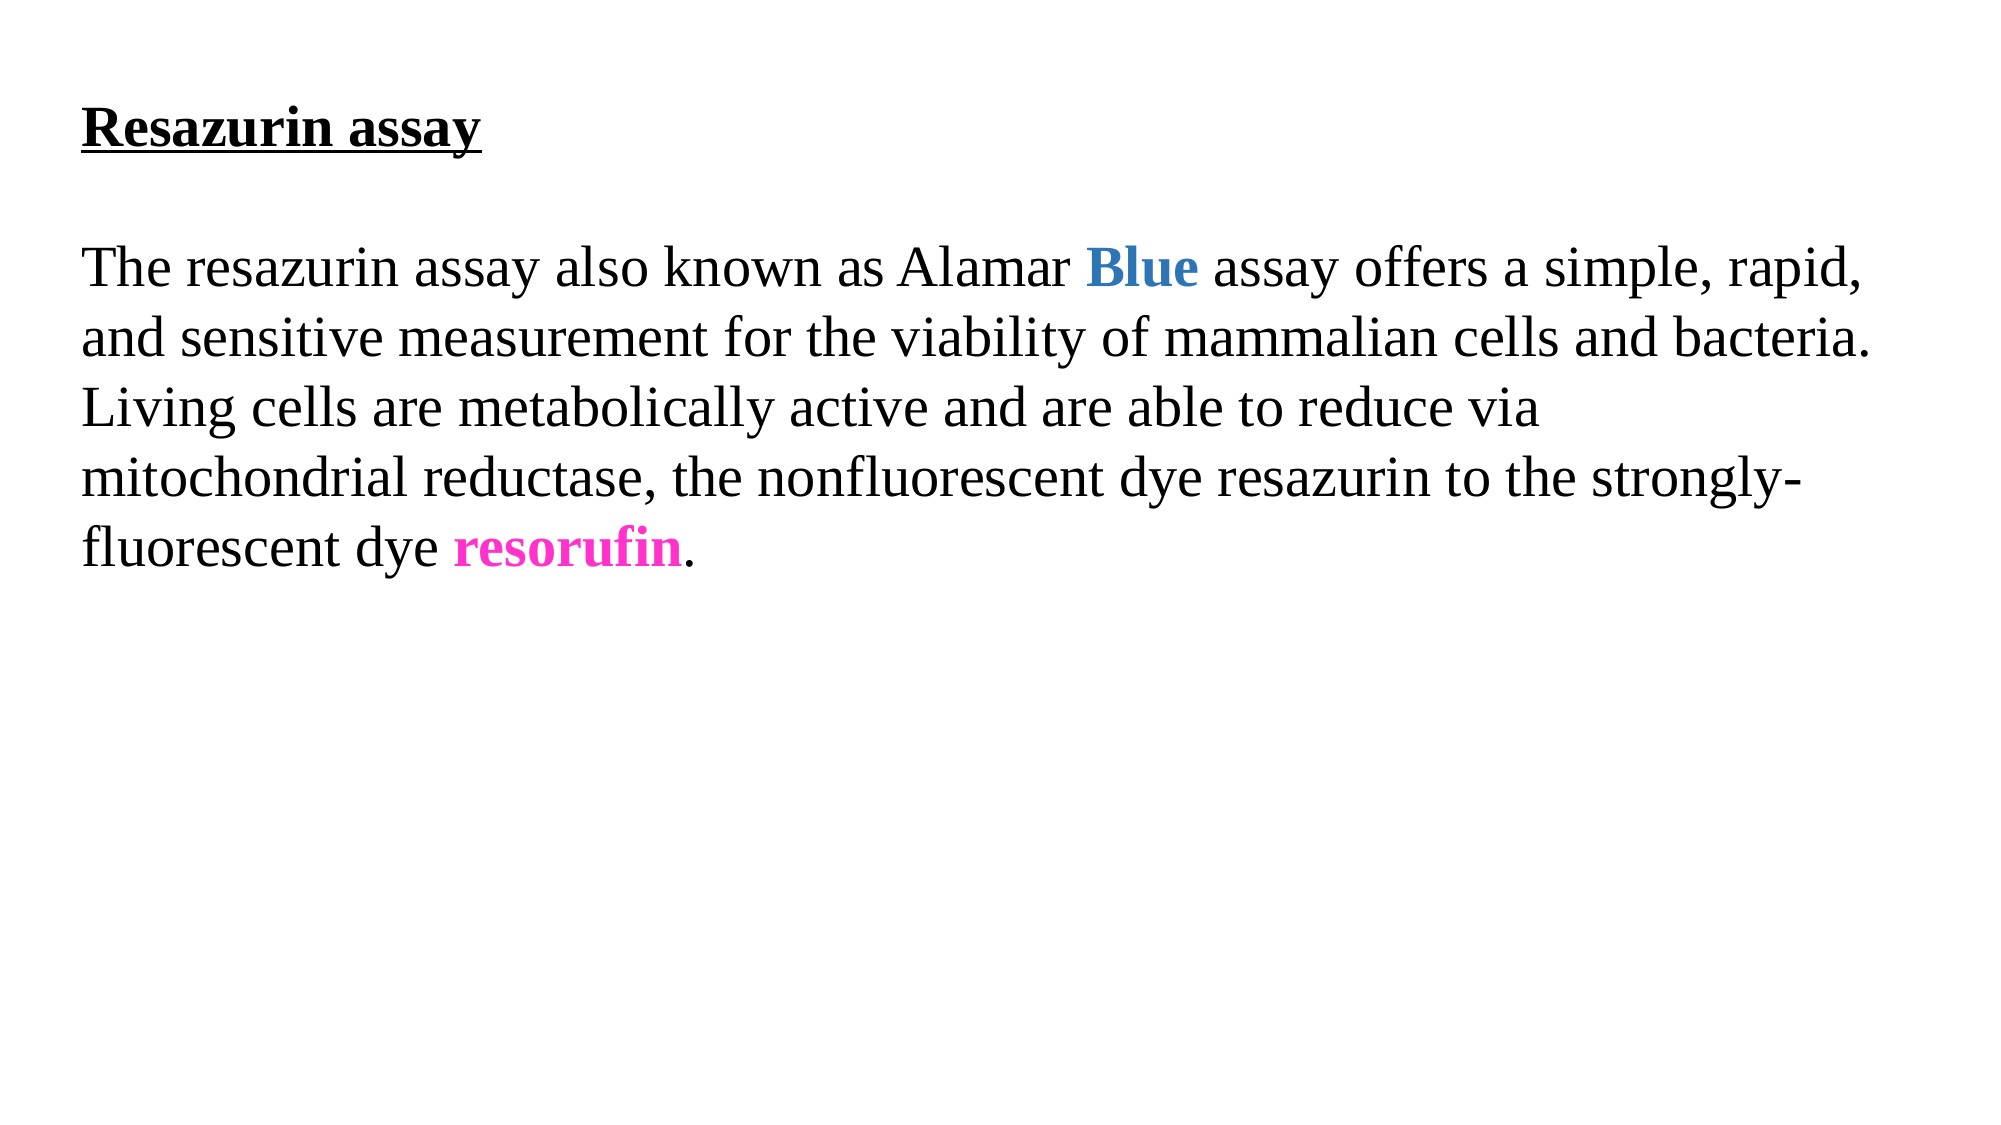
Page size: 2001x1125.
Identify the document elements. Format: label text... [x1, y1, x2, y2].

text_box Resazurin assay The resazurin assay also known as Alamar Blue assay offers a simple, rapid, and sensitive measurement for the viability of mammalian cells and bacteria. Living cells are metabolically active and are able to reduce via mitochondrial reductase, the nonfluorescent dye resazurin to the strongly-fluorescent dye resorufin. [66, 80, 1891, 586]
